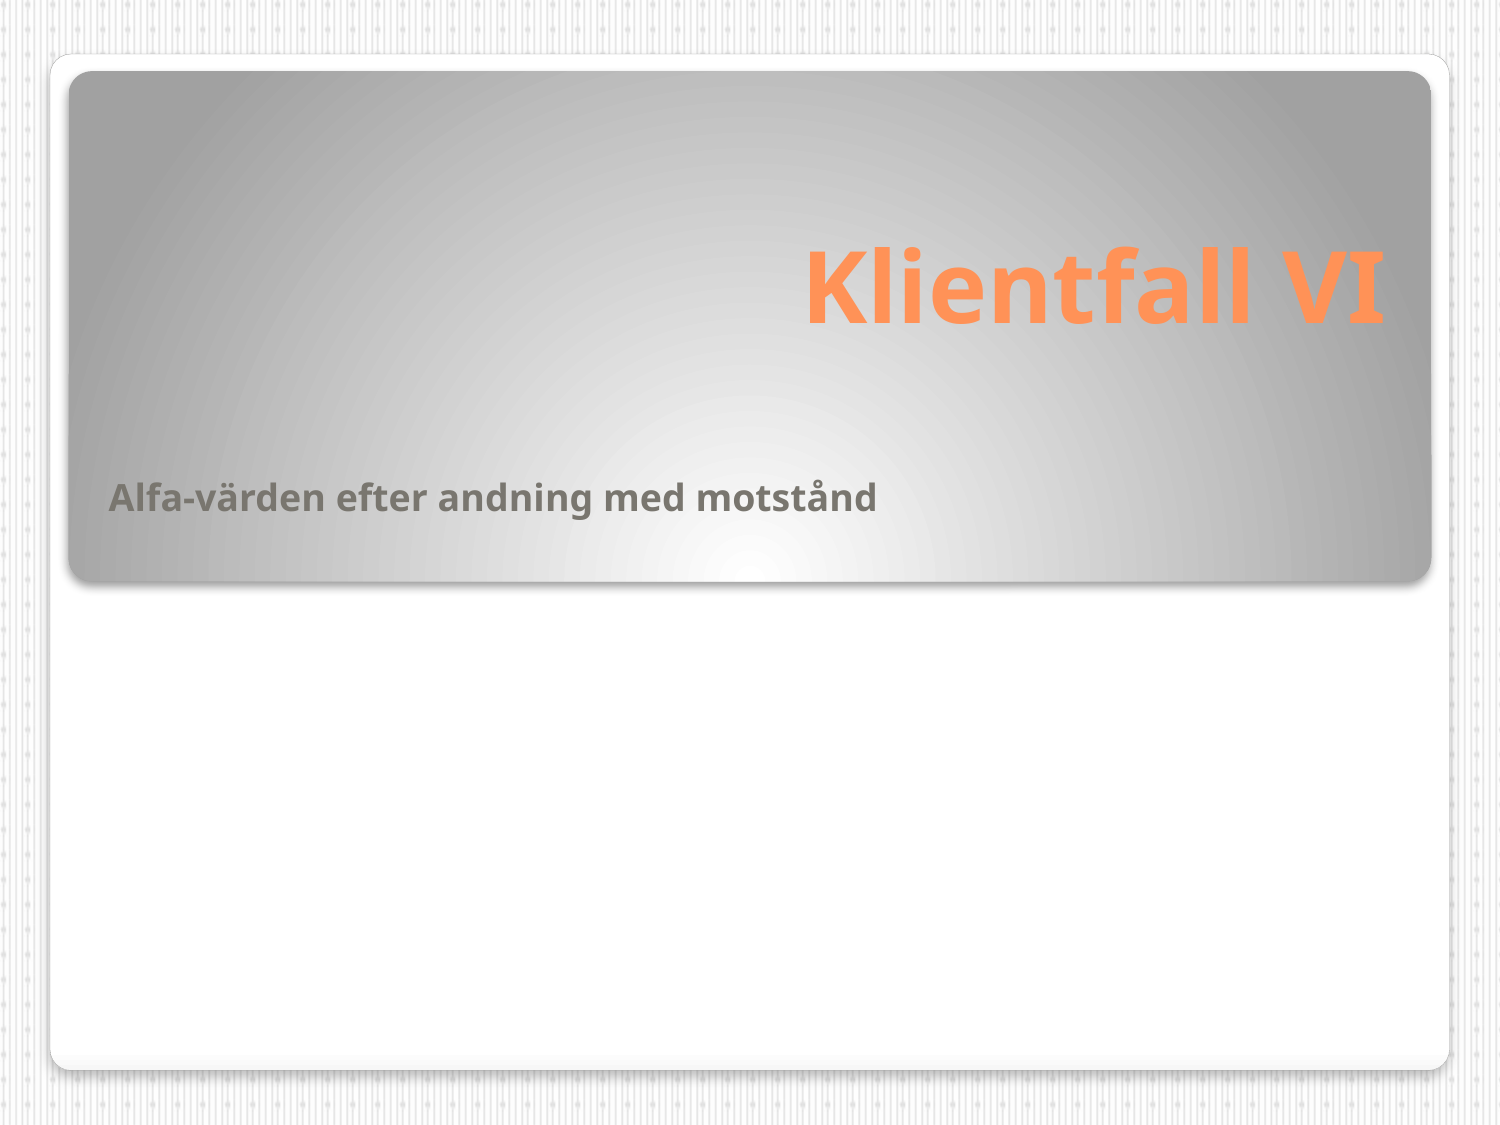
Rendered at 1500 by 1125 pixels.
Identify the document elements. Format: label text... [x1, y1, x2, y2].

title Klientfall VI [210, 187, 1395, 352]
text_box Alfa-värden efter andning med motstånd [93, 444, 1079, 527]
